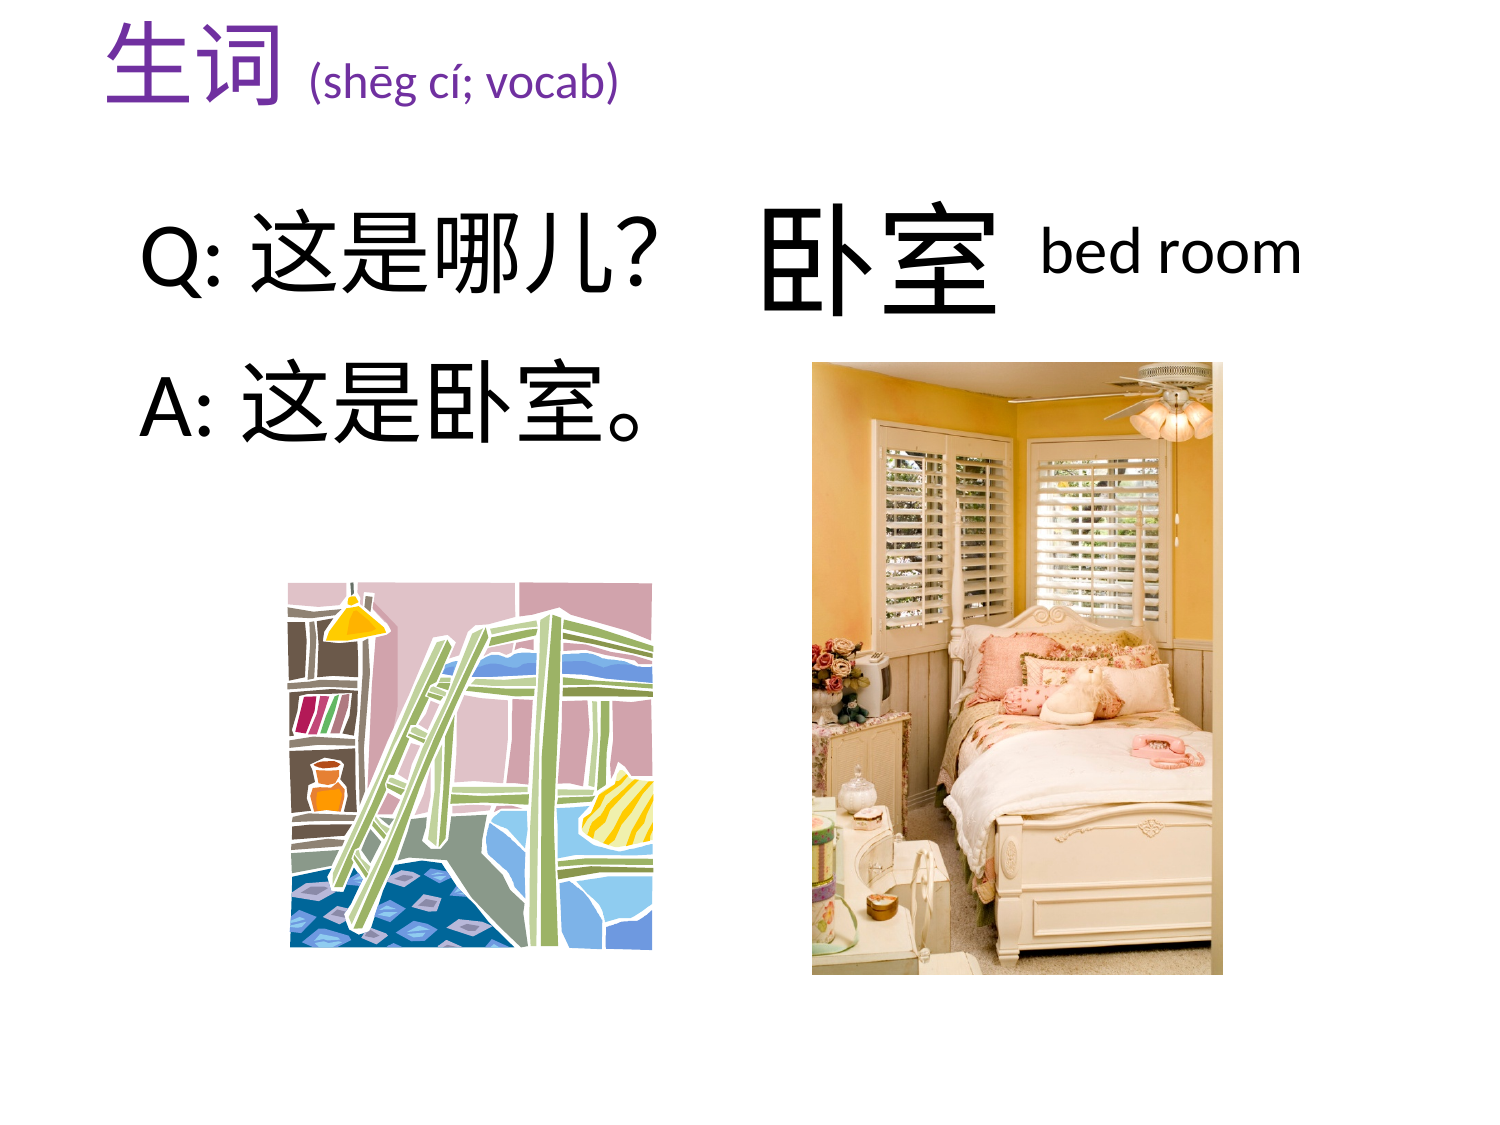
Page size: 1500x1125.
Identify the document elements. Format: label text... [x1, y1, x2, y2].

text_box bed room [1024, 199, 1475, 295]
text_box 卧室 [737, 174, 1313, 340]
text_box Q:这是哪儿？ [125, 187, 737, 313]
text_box A:这是卧室。 [125, 337, 763, 463]
text_box 生词(shēg cí; vocab) [87, 0, 788, 125]
picture [287, 574, 663, 959]
picture [812, 362, 1223, 976]
